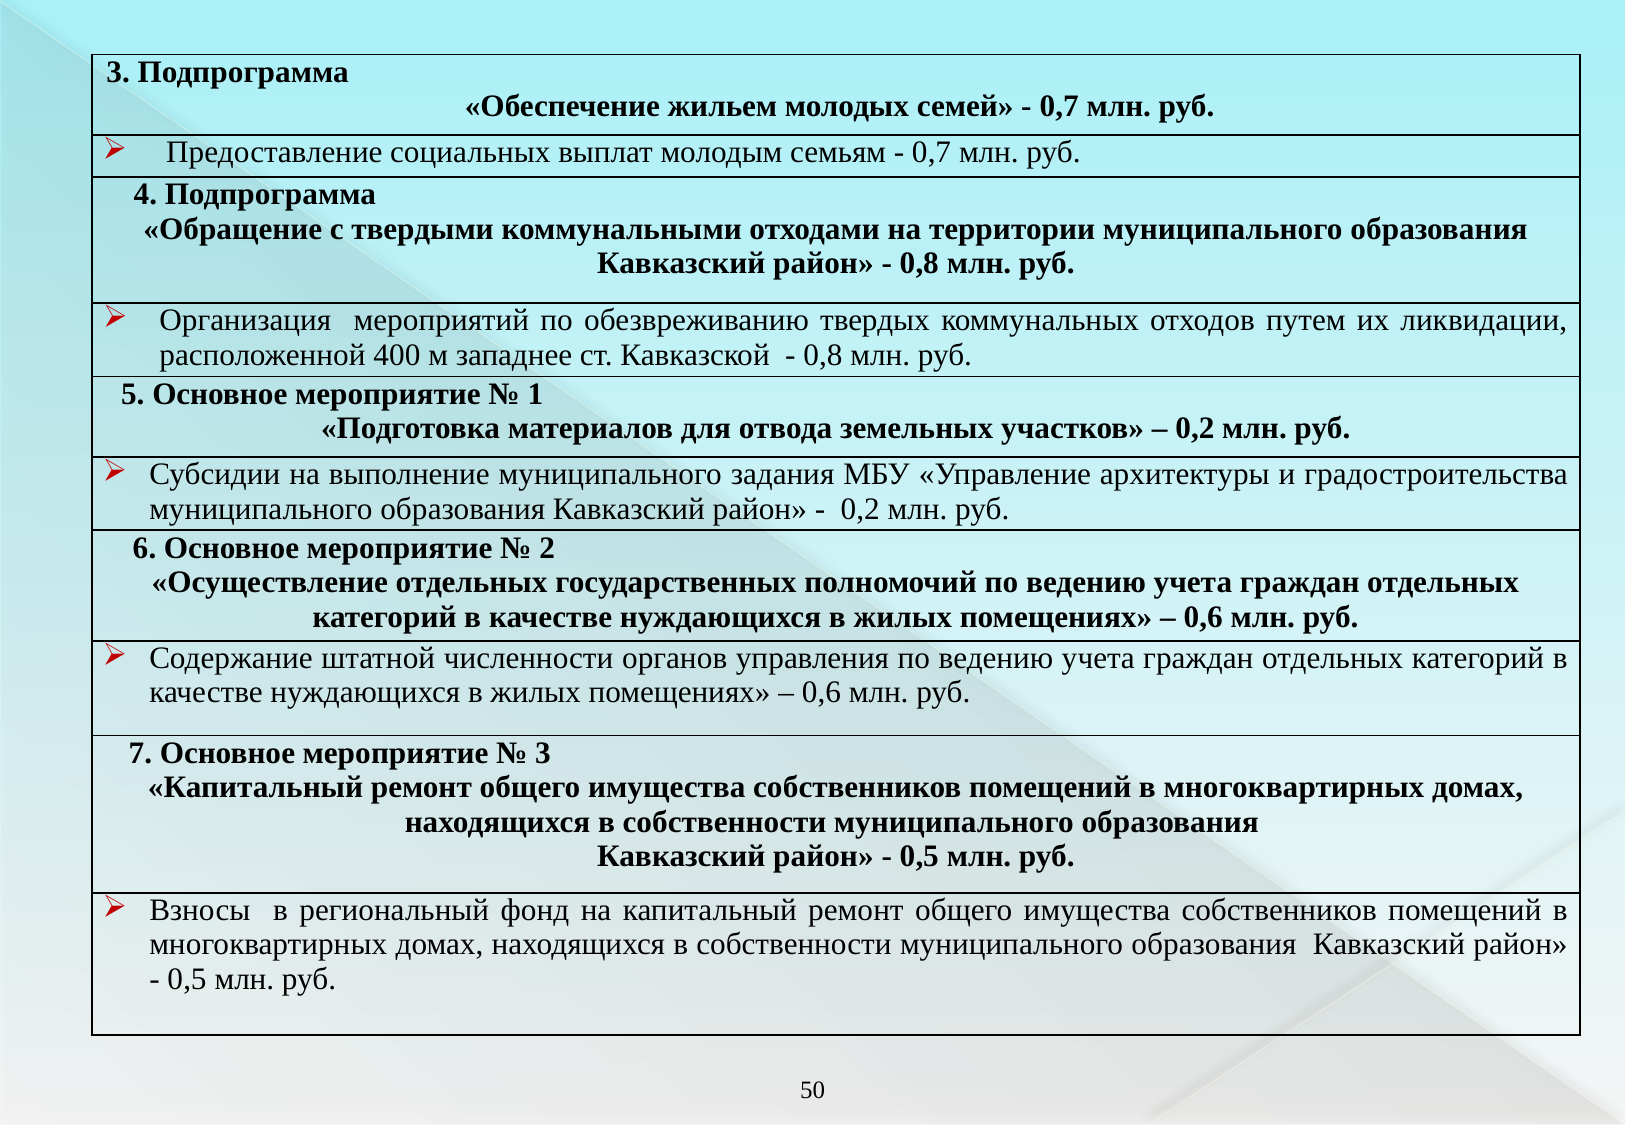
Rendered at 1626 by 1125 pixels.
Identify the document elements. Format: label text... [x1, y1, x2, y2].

table_cell Предоставление социальных выплат молодым семьям - 0,7 млн. руб. [93, 136, 1579, 176]
table_cell 5. Основное мероприятие № 1 «Подготовка материалов для отвода земельных участков» – 0,2 млн. руб. [93, 377, 1579, 456]
table_cell Взносы в региональный фонд на капитальный ремонт общего имущества собственников помещений в многоквартирных домах, находящихся в собственности муниципального образования Кавказский район» - 0,5 млн. руб. [93, 894, 1579, 1034]
table_cell Содержание штатной численности органов управления по ведению учета граждан отдельных категорий в качестве нуждающихся в жилых помещениях» – 0,6 млн. руб. [93, 642, 1579, 735]
table_cell 7. Основное мероприятие № 3 «Капитальный ремонт общего имущества собственников помещений в многоквартирных домах, находящихся в собственности муниципального образования Кавказский район» - 0,5 млн. руб. [93, 736, 1579, 892]
table_cell Субсидии на выполнение муниципального задания МБУ «Управление архитектуры и градостроительства муниципального образования Кавказский район» - 0,2 млн. руб. [93, 458, 1579, 529]
table_cell Организация мероприятий по обезвреживанию твердых коммунальных отходов путем их ликвидации, расположенной 400 м западнее ст. Кавказской - 0,8 млн. руб. [93, 304, 1579, 376]
table_cell 4. Подпрограмма «Обращение с твердыми коммунальными отходами на территории муниципального образования Кавказский район» - 0,8 млн. руб. [93, 178, 1579, 302]
slide_number 49 [780, 1051, 845, 1112]
table_header 3. Подпрограмма «Обеспечение жильем молодых семей» - 0,7 млн. руб. [93, 55, 1579, 134]
table_cell 6. Основное мероприятие № 2 «Осуществление отдельных государственных полномочий по ведению учета граждан отдельных категорий в качестве нуждающихся в жилых помещениях» – 0,6 млн. руб. [93, 531, 1579, 640]
